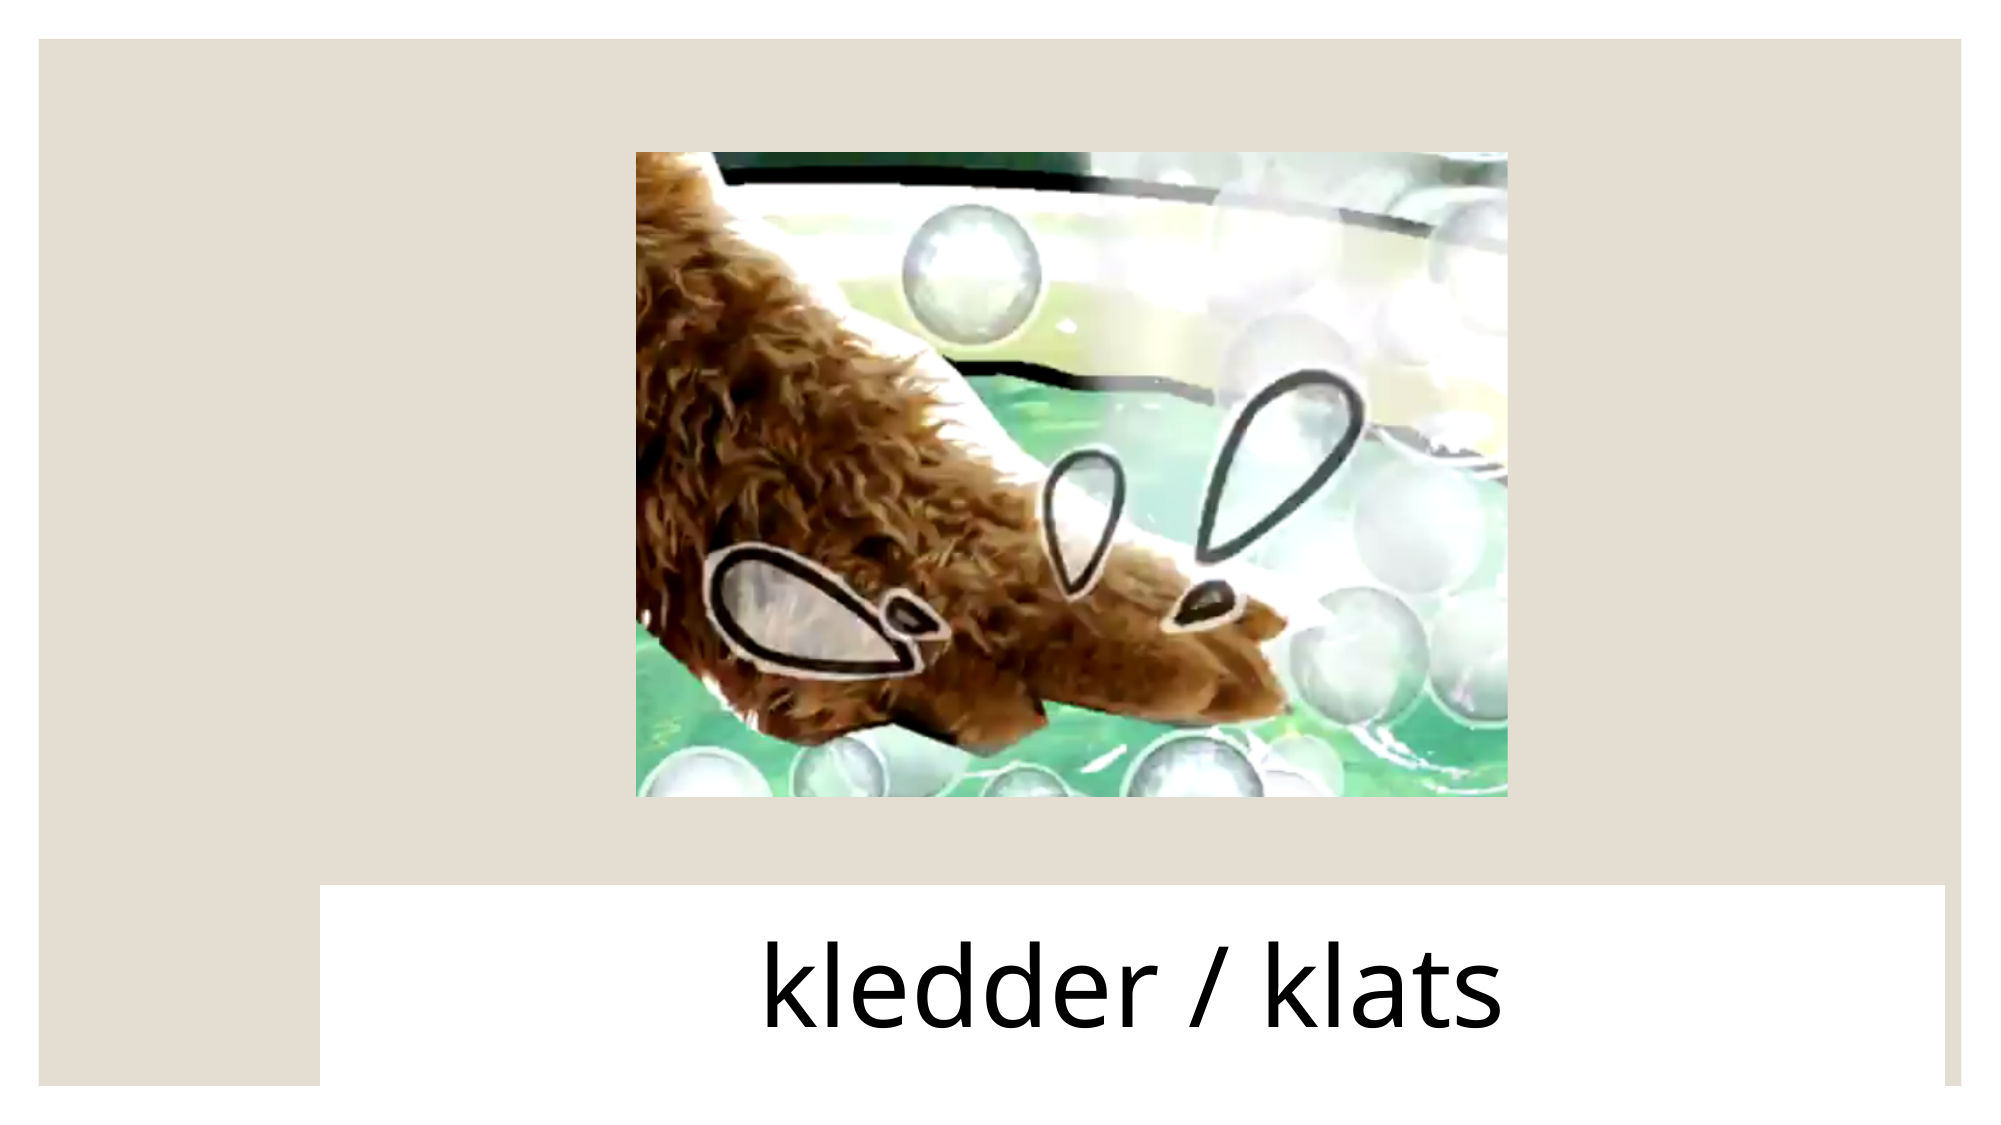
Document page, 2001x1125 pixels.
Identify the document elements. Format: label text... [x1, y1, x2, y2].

text_box kledder / klats [320, 885, 1945, 1097]
picture [636, 152, 1508, 797]
